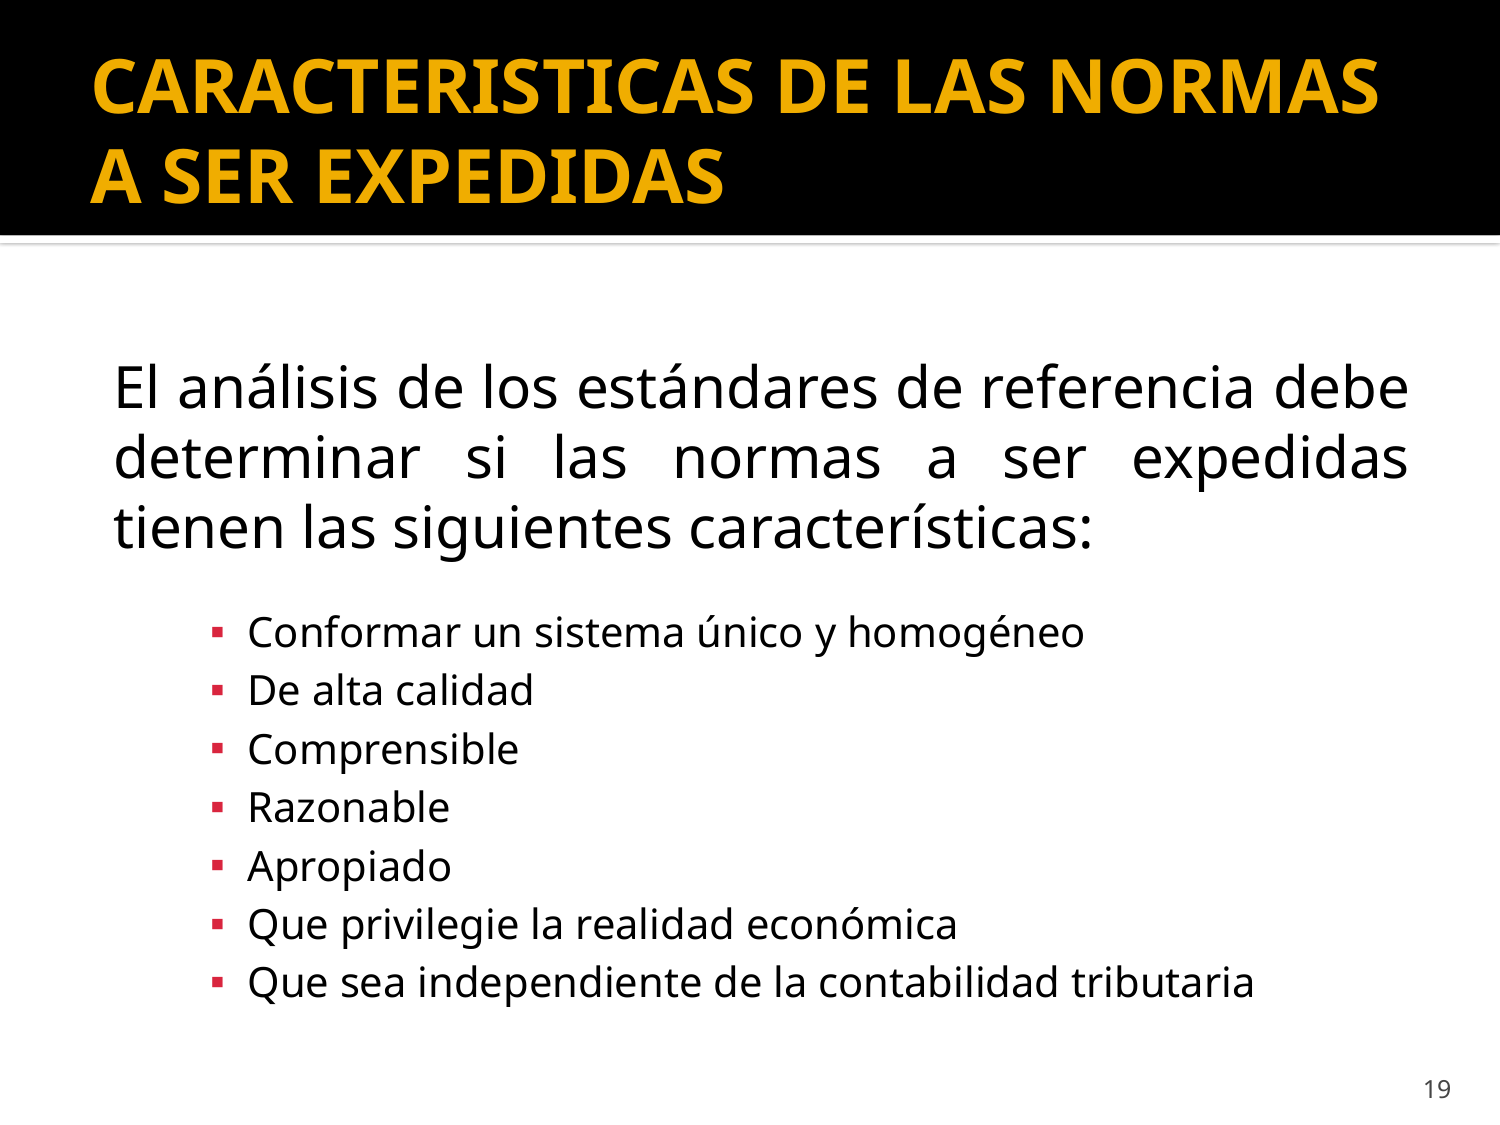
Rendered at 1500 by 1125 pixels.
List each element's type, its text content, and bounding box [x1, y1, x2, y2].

title CARACTERISTICAS DE LAS NORMAS A SER EXPEDIDAS [75, 25, 1425, 231]
slide_number 19 [1345, 1062, 1467, 1108]
list El análisis de los estándares de referencia debe determinar si las normas a ser expedidas tienen las siguientes características: Conformar un sistema único y homogéneo De alta calidad Comprensible Razonable Apropiado Que privilegie la realidad económica Que sea independiente de la contabilidad tributaria [75, 335, 1425, 1094]
